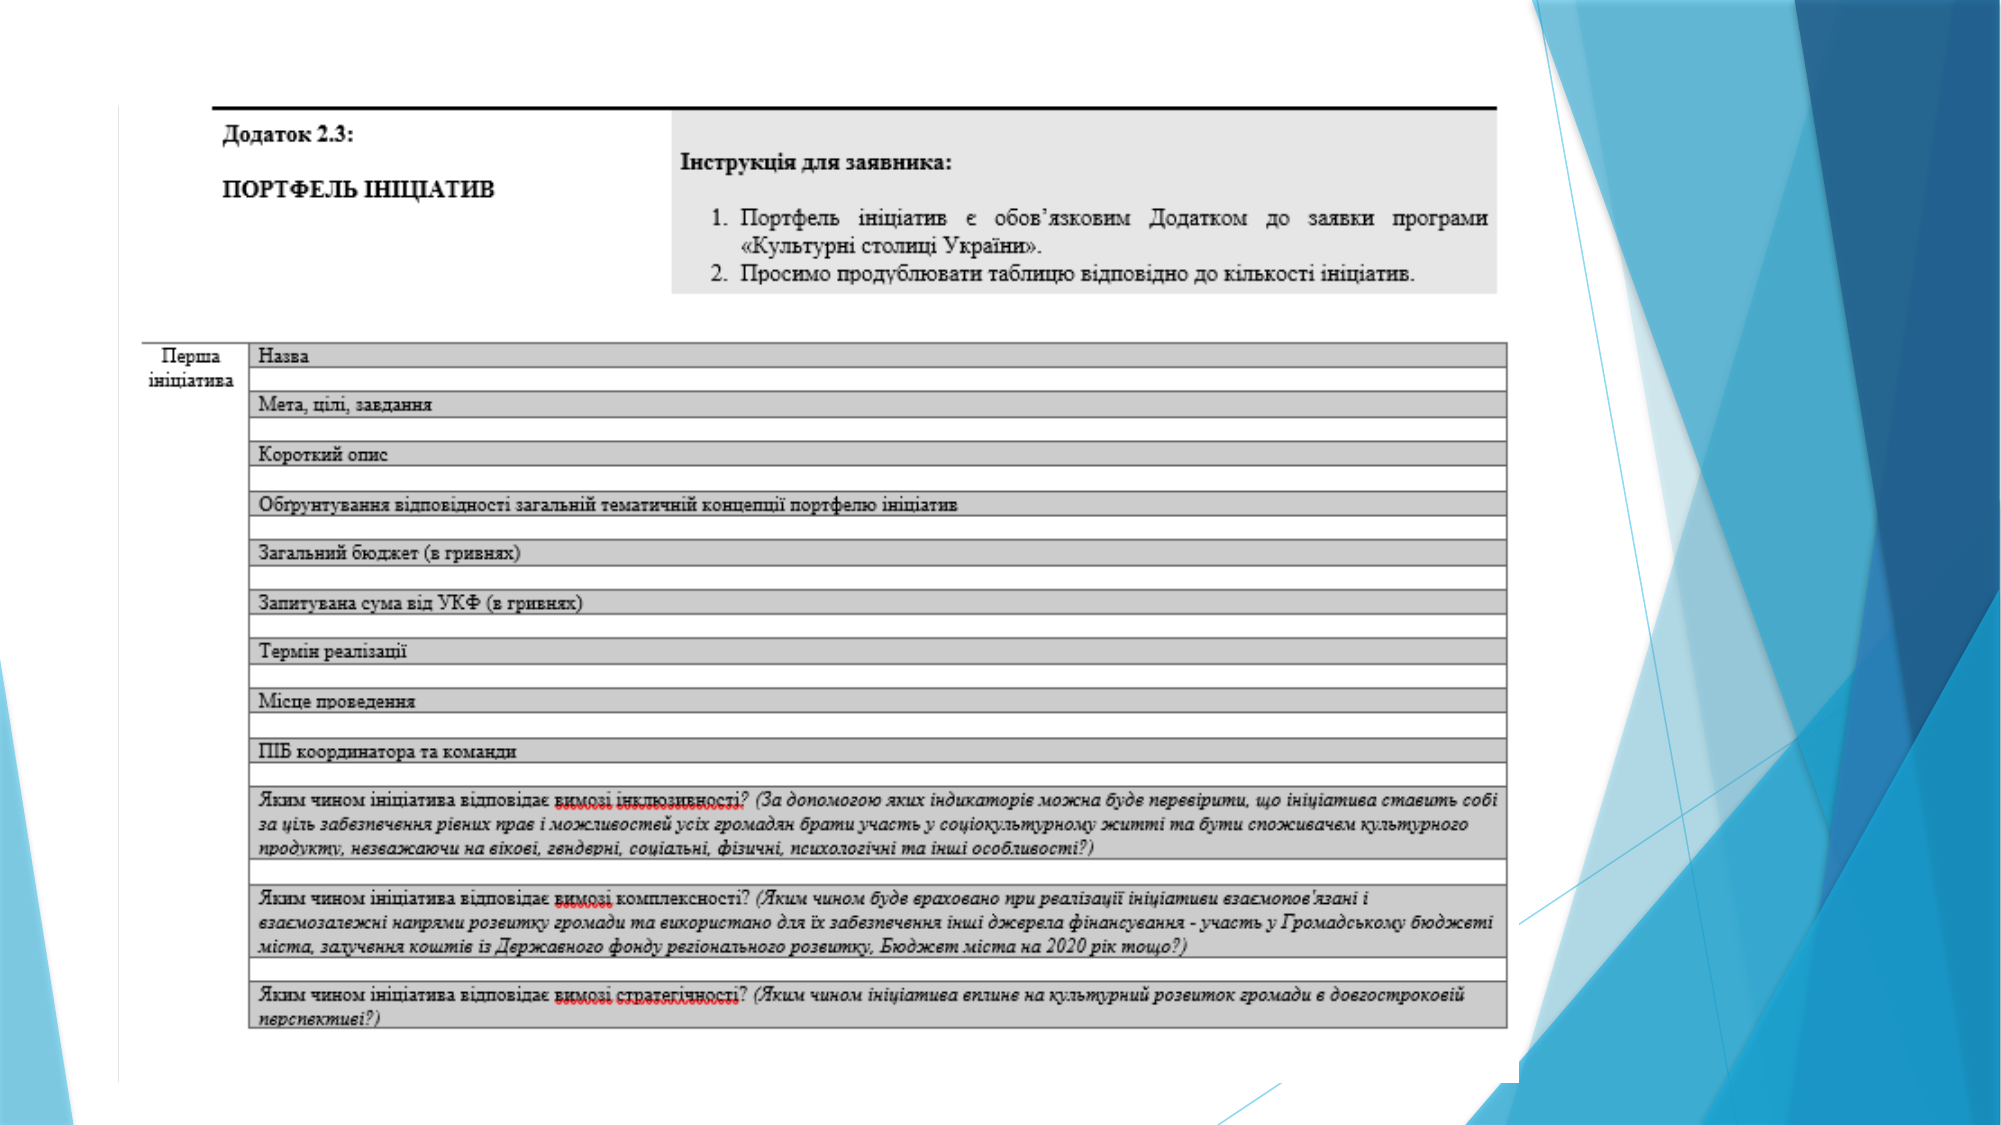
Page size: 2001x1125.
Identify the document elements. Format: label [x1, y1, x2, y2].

picture [116, 104, 1520, 1084]
